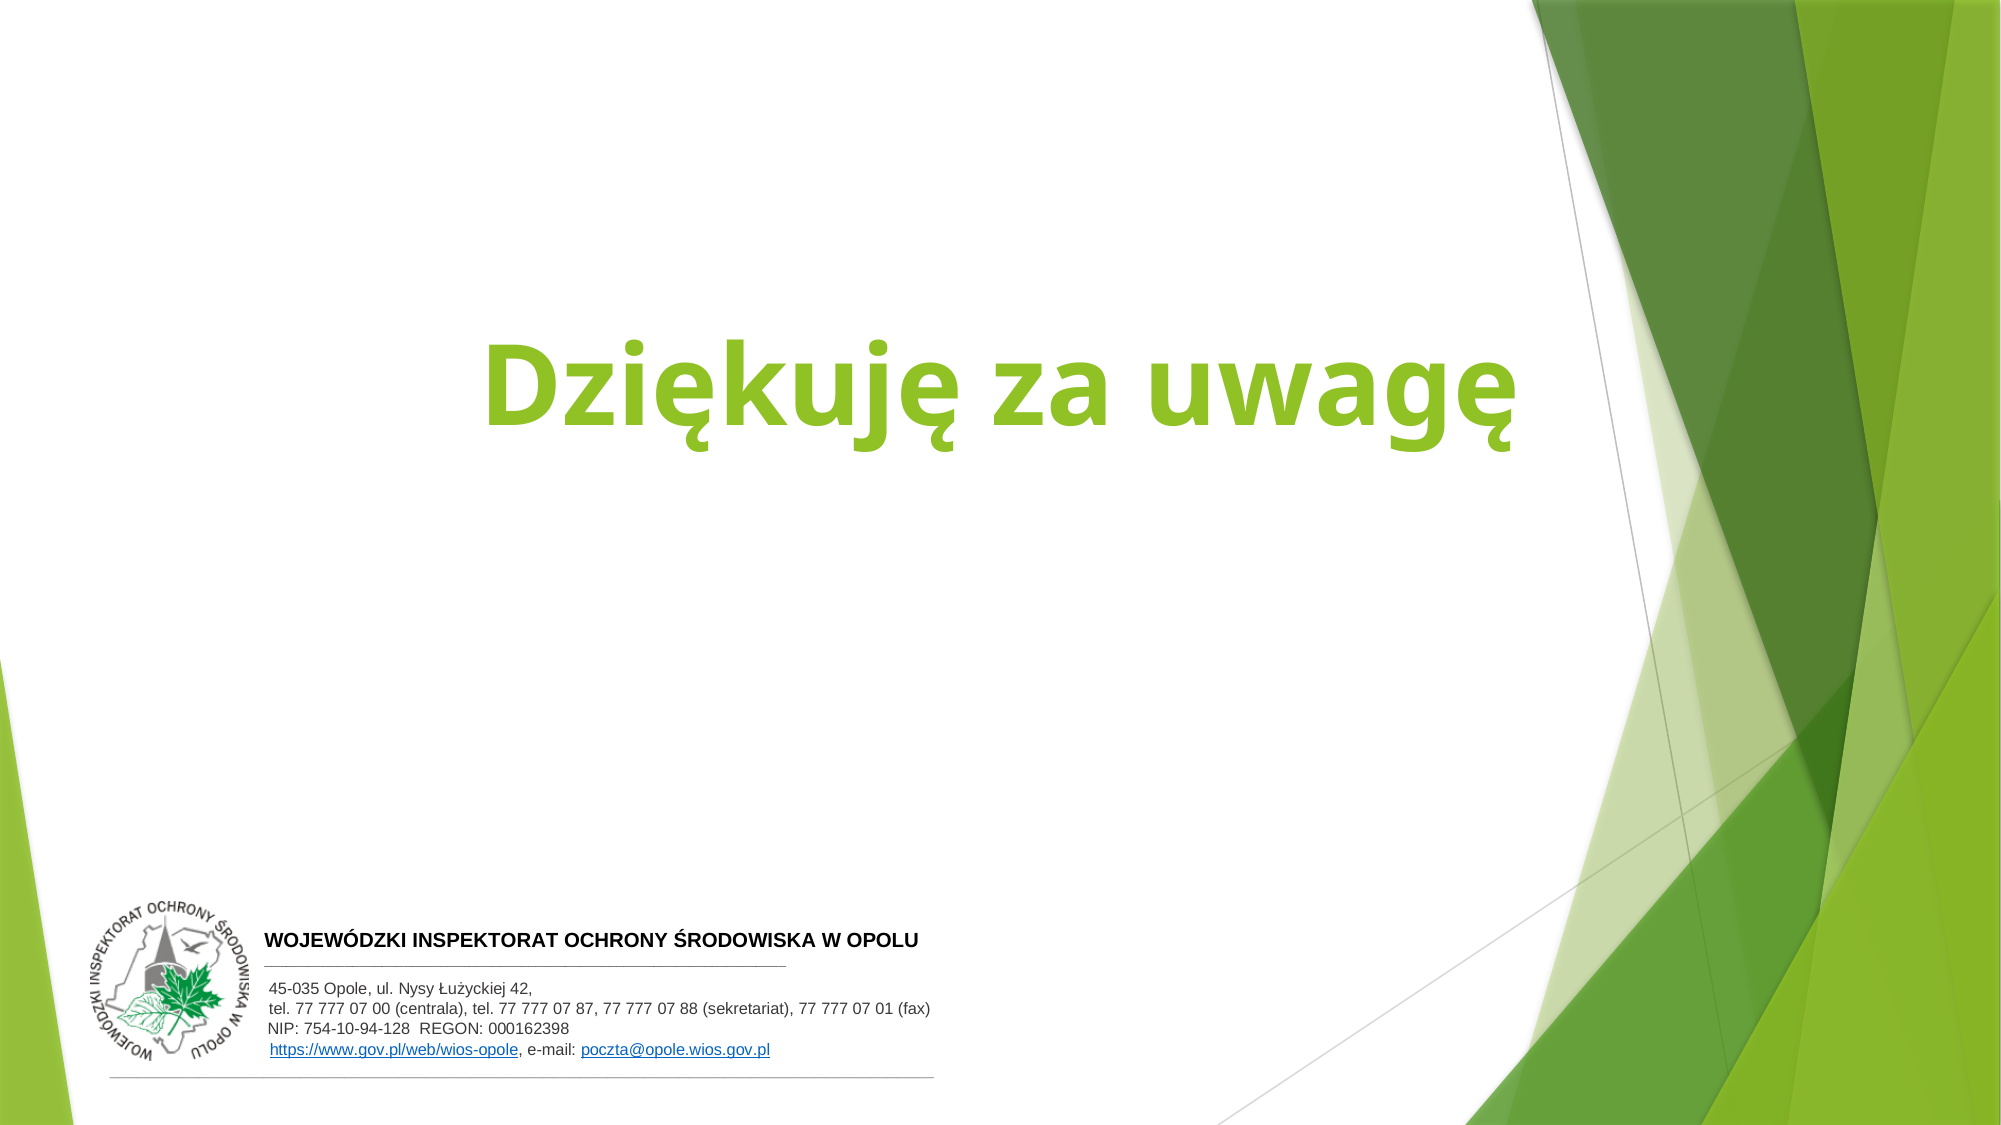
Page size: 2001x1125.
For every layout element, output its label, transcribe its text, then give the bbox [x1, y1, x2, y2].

title Dziękuję za uwagę [403, 305, 1597, 588]
picture [89, 861, 1036, 1081]
